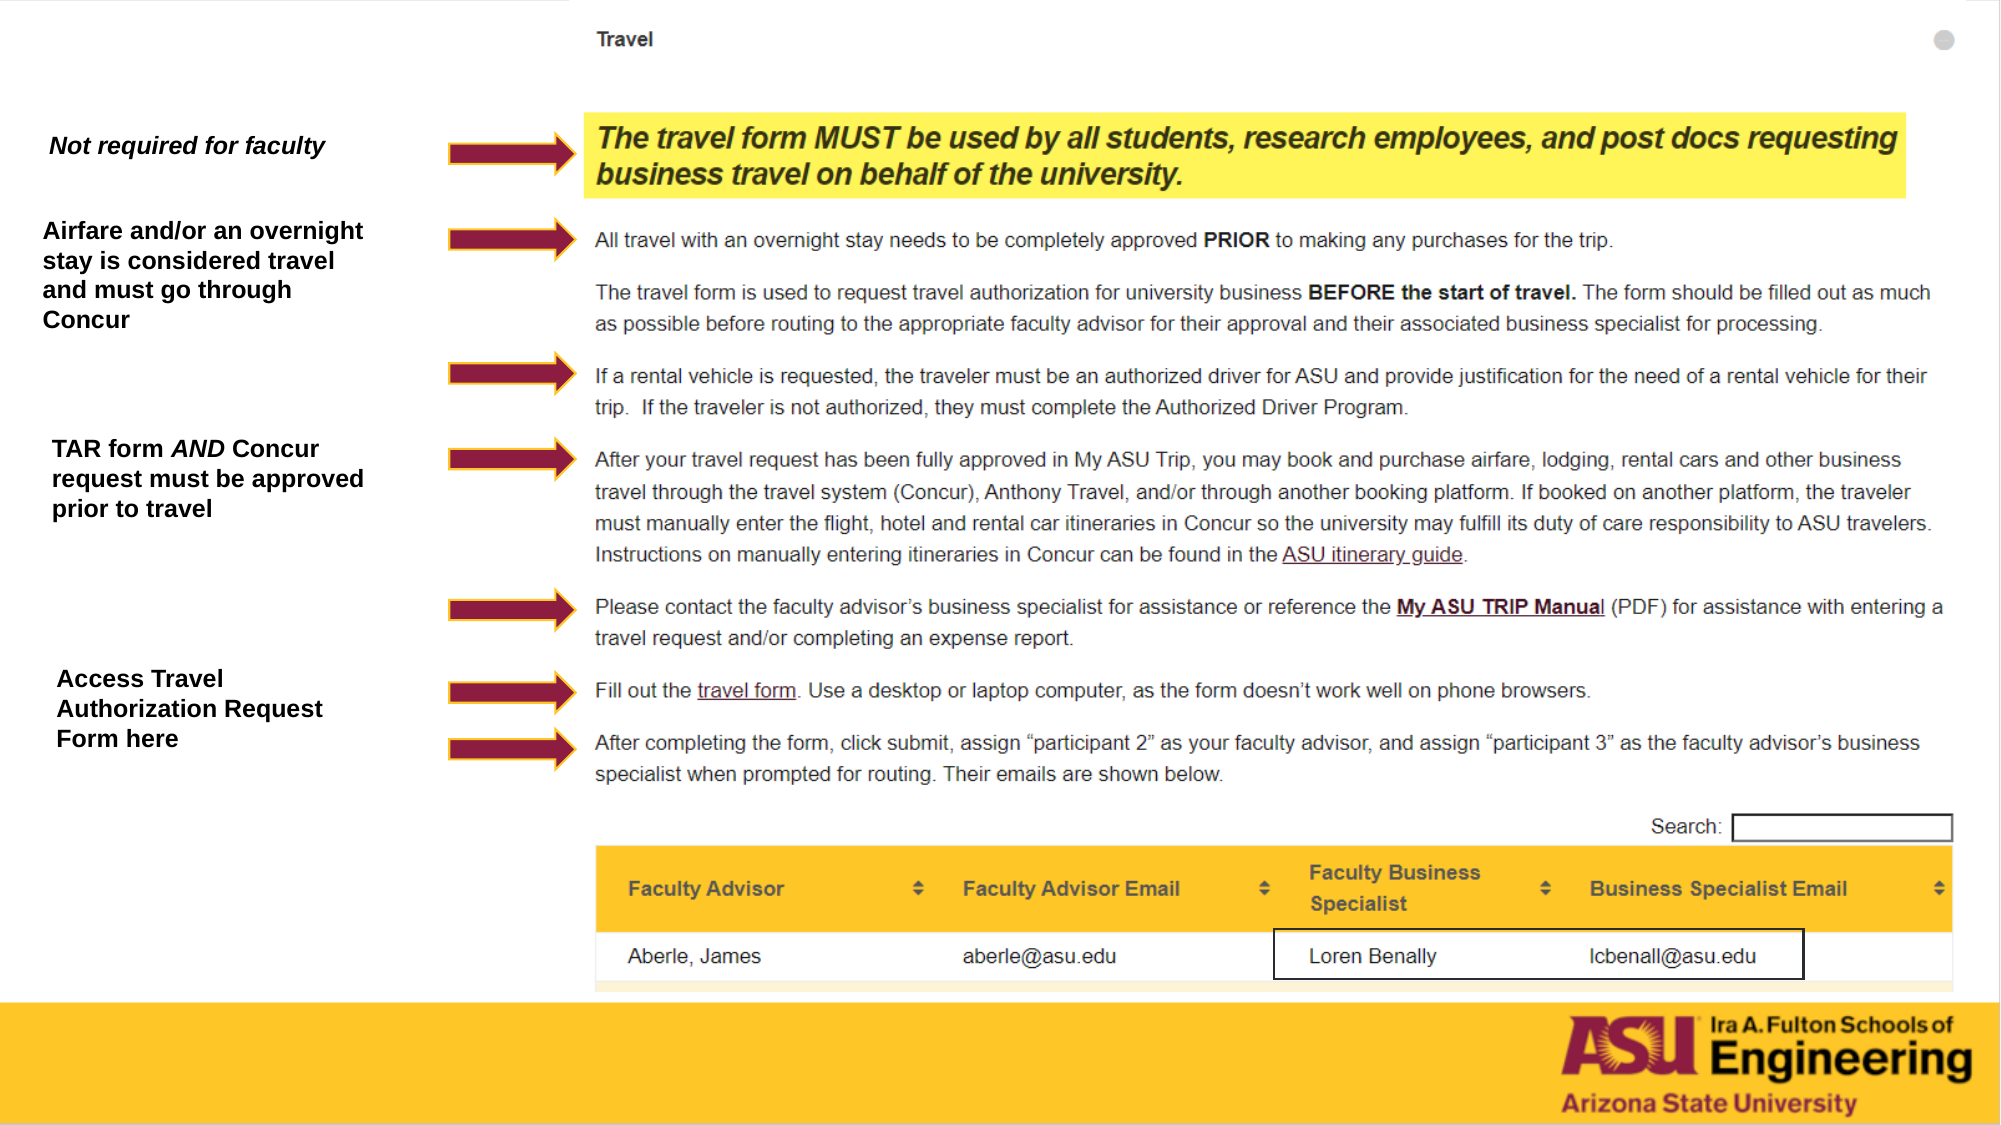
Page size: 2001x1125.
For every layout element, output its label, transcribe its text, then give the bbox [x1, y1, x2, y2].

text_box [448, 587, 569, 633]
text_box [448, 130, 569, 177]
text_box [448, 216, 569, 263]
text_box Not required for faculty [34, 122, 360, 167]
text_box Airfare and/or an overnight stay is considered travel and must go through Concur [27, 206, 396, 342]
text_box [448, 669, 569, 716]
text_box TAR form AND Concur request must be approved prior to travel [37, 424, 420, 530]
picture [0, 0, 2001, 1125]
text_box [448, 726, 569, 773]
text_box [448, 350, 569, 397]
text_box Access Travel Authorization Request Form here [41, 654, 383, 760]
text_box [448, 436, 569, 482]
